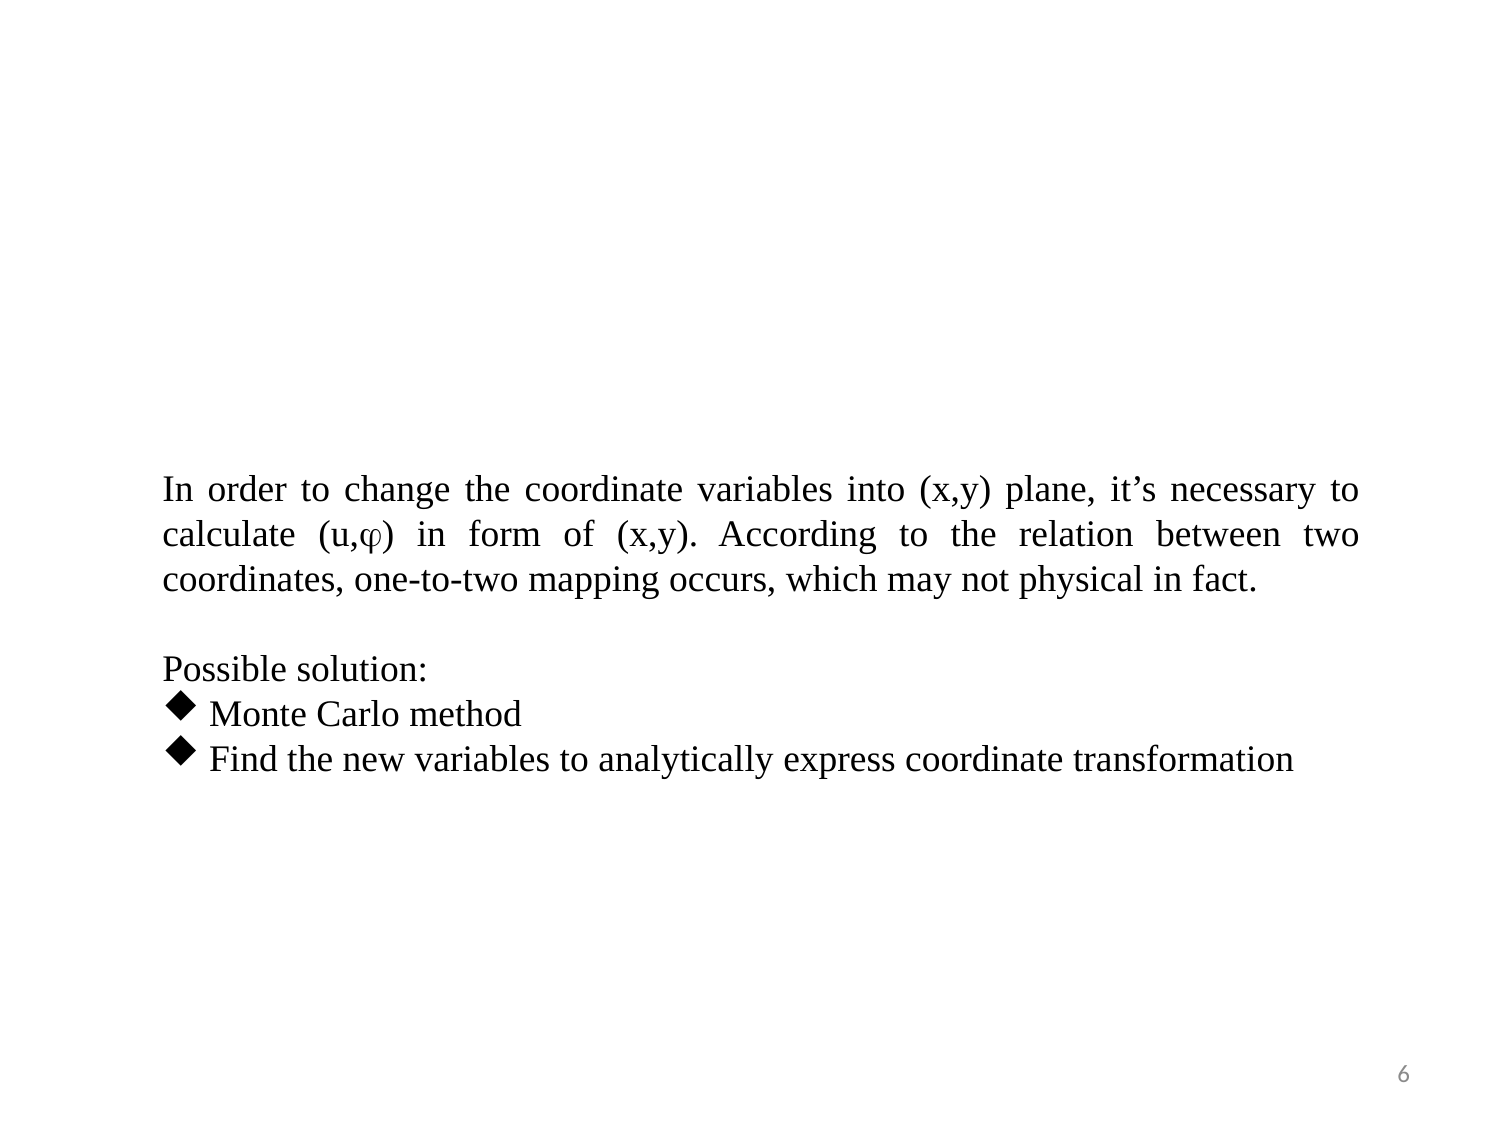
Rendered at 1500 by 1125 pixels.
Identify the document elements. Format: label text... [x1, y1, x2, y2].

slide_number 6 [1074, 1042, 1425, 1103]
text_box In order to change the coordinate variables into (x,y) plane, it’s necessary to calculate (u,) in form of (x,y). According to the relation between two coordinates, one-to-two mapping occurs, which may not physical in fact. Possible solution: Monte Carlo method Find the new variables to analytically express coordinate transformation [147, 456, 1376, 786]
